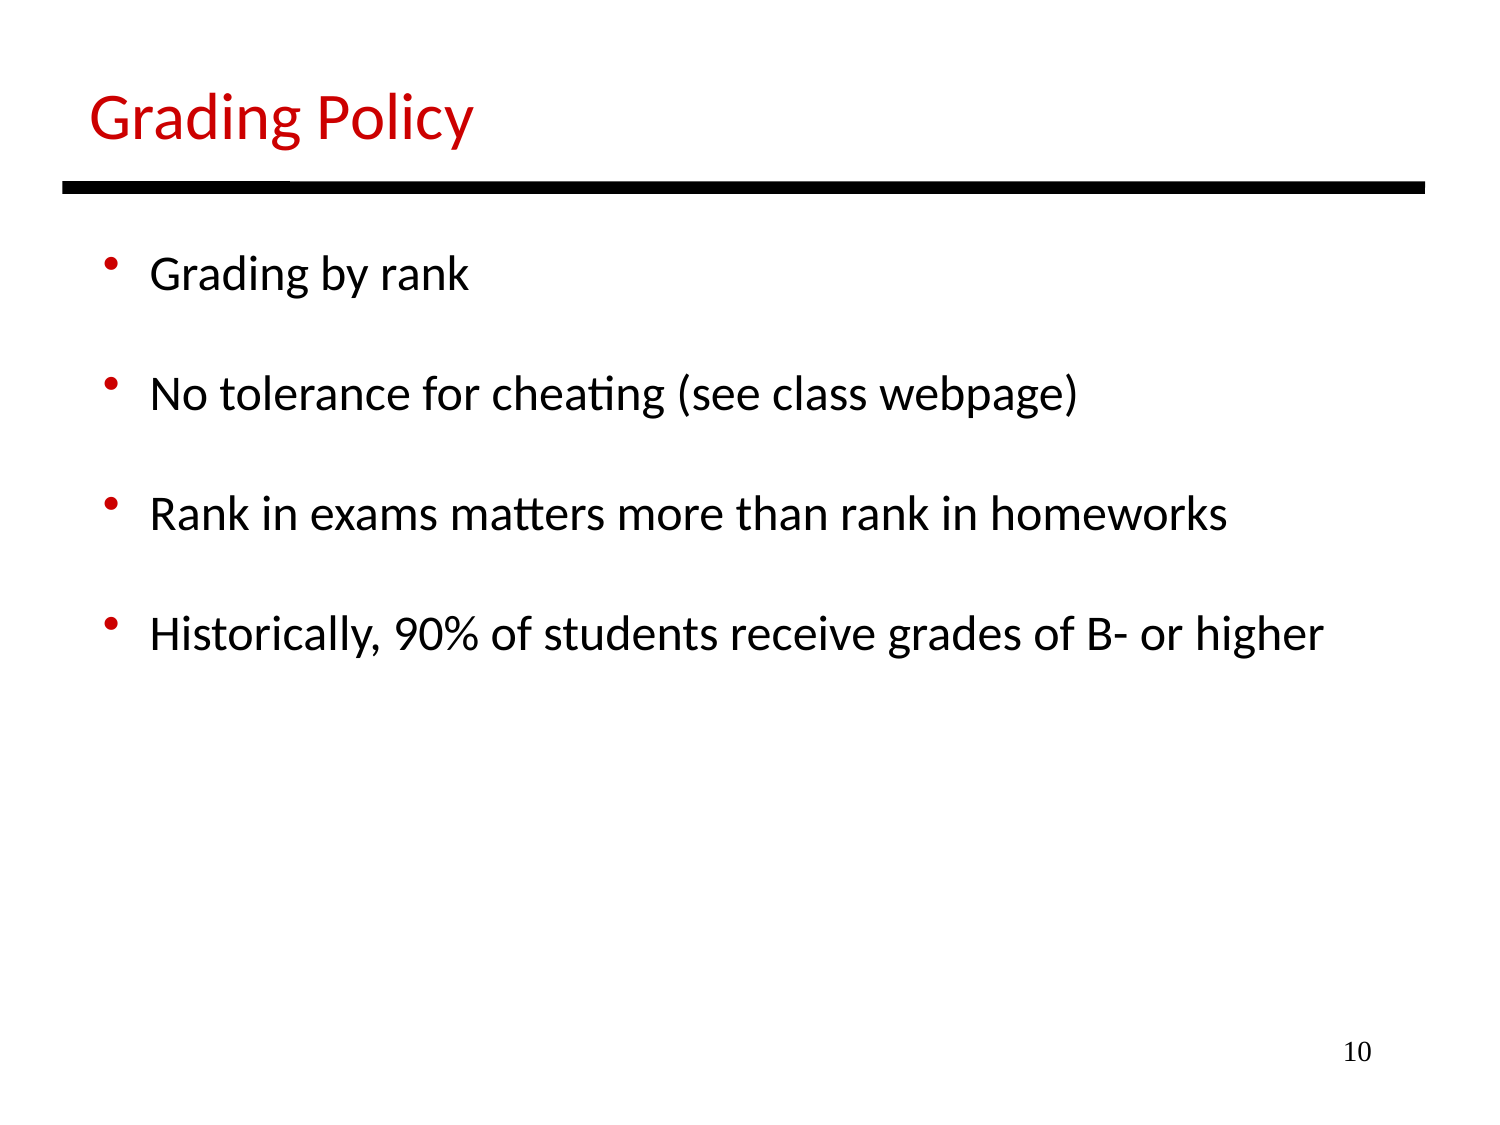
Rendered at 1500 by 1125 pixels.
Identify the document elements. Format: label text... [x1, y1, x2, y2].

slide_number 10 [1074, 1025, 1388, 1100]
text_box Grading by rank No tolerance for cheating (see class webpage) Rank in exams matters more than rank in homeworks Historically, 90% of students receive grades of B- or higher [88, 232, 1341, 668]
text_box Grading Policy [74, 65, 490, 160]
